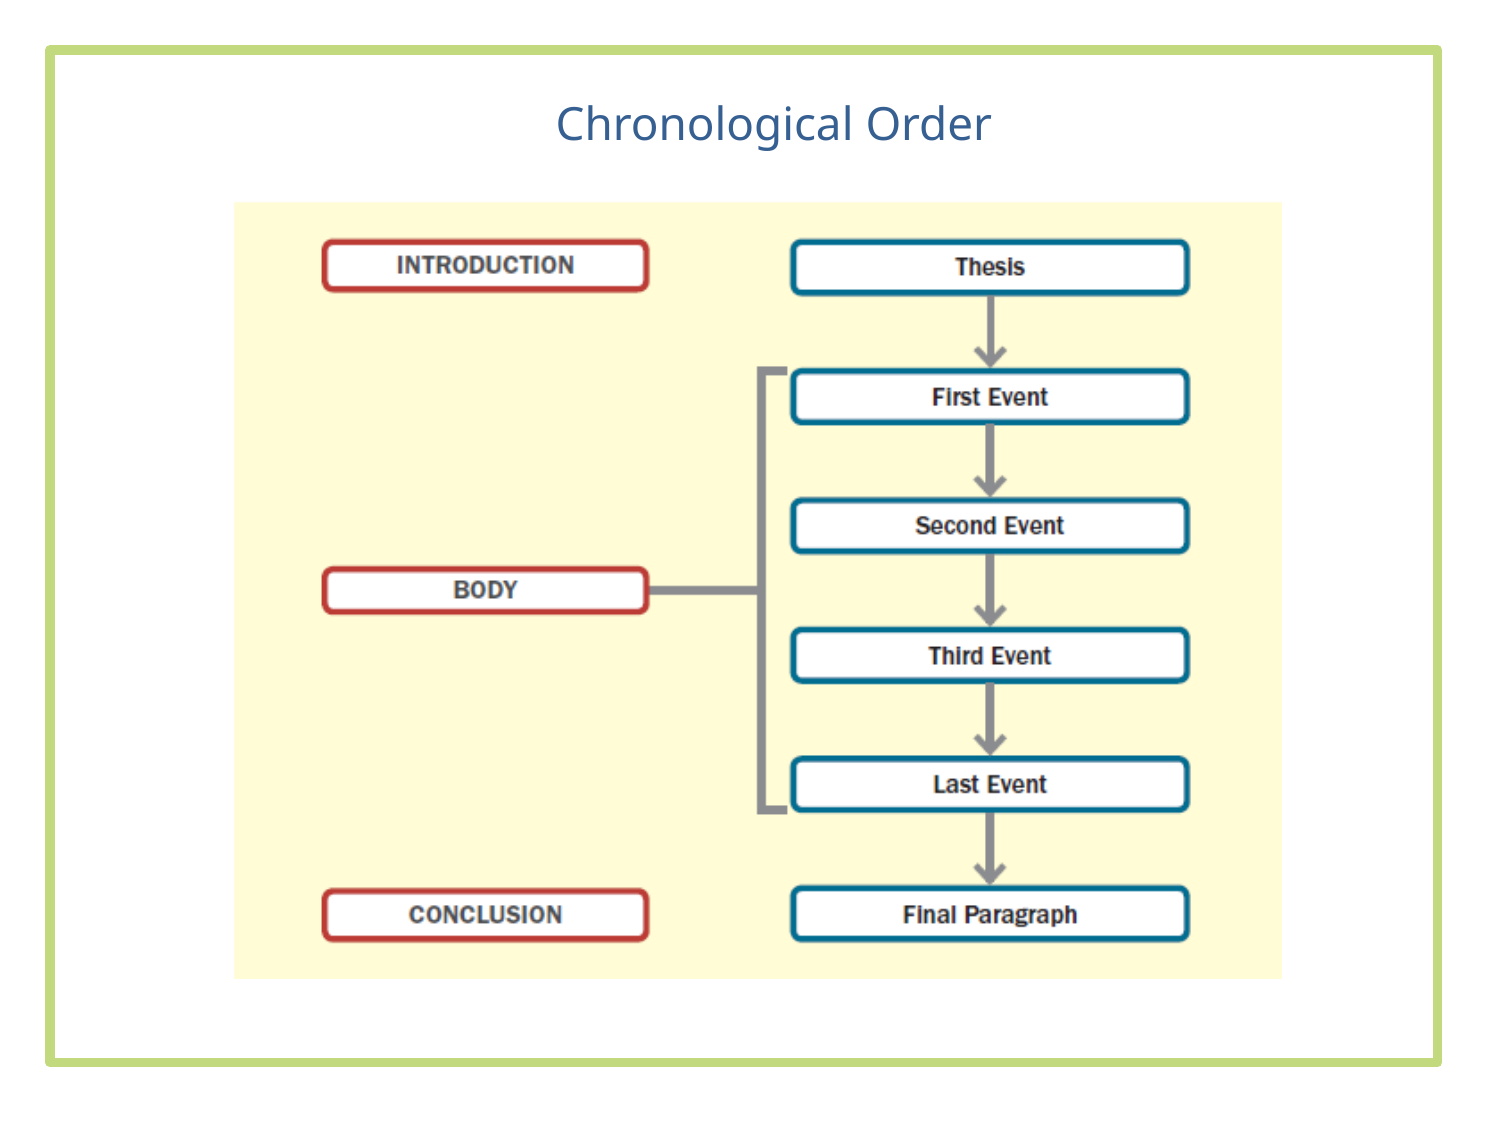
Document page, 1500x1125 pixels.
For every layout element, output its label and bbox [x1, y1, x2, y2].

picture [231, 199, 1282, 980]
text_box [48, 48, 1440, 1065]
